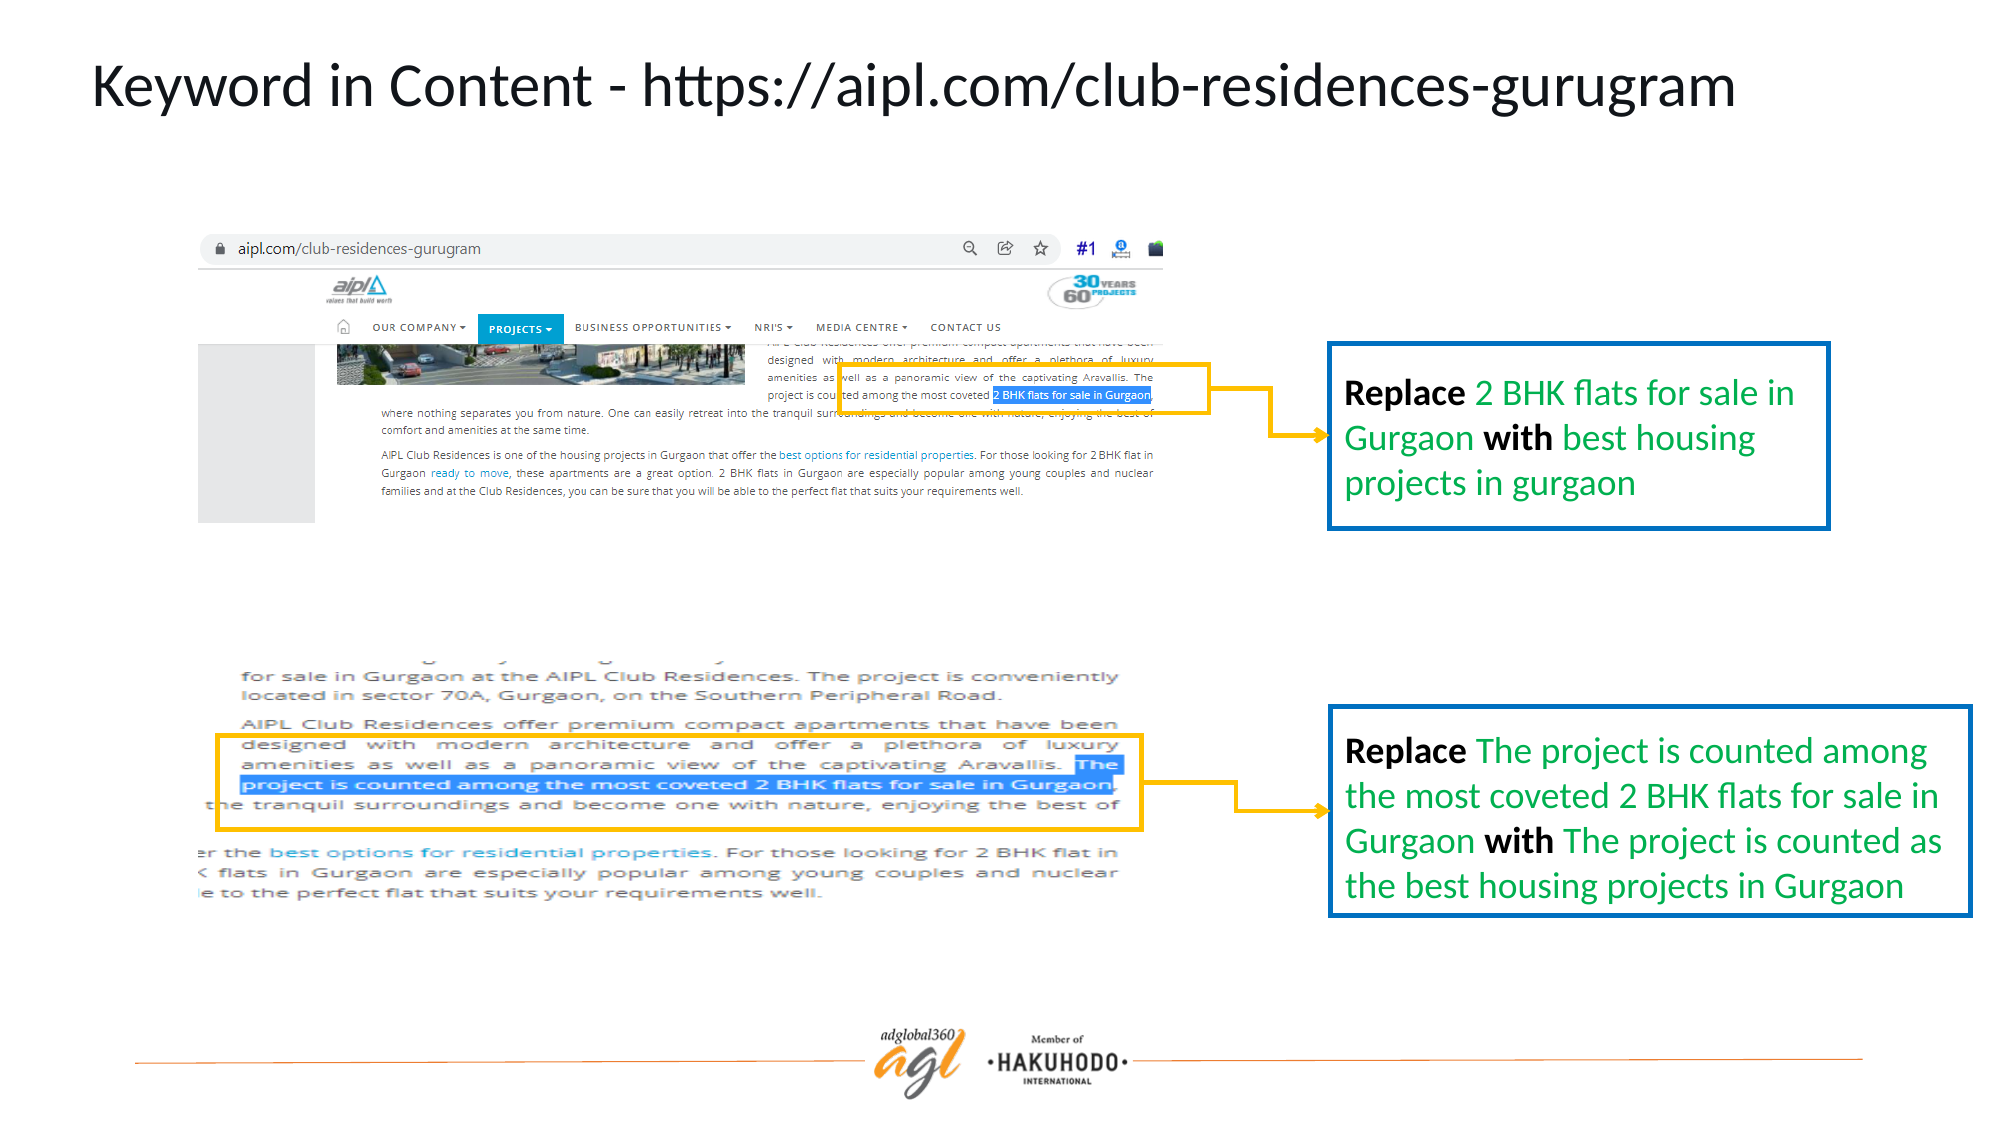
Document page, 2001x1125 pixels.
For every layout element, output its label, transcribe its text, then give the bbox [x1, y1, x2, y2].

picture [198, 661, 1163, 903]
text_box Replace 2 BHK flats for sale in Gurgaon with best housing projects in gurgaon [1329, 360, 1829, 511]
title Keyword in Content - https://aipl.com/club-residences-gurugram [77, 36, 1767, 137]
picture [864, 1020, 1133, 1101]
text_box [1329, 342, 1829, 360]
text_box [1209, 388, 1330, 437]
text_box Replace The project is counted among the most coveted 2 BHK flats for sale in Gurgaon with The project is counted as the best housing projects in Gurgaon [1330, 718, 1971, 913]
text_box [1329, 511, 1829, 530]
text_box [1141, 782, 1331, 811]
text_box [1329, 706, 1972, 916]
picture [198, 234, 1163, 523]
text_box [1163, 363, 1210, 414]
